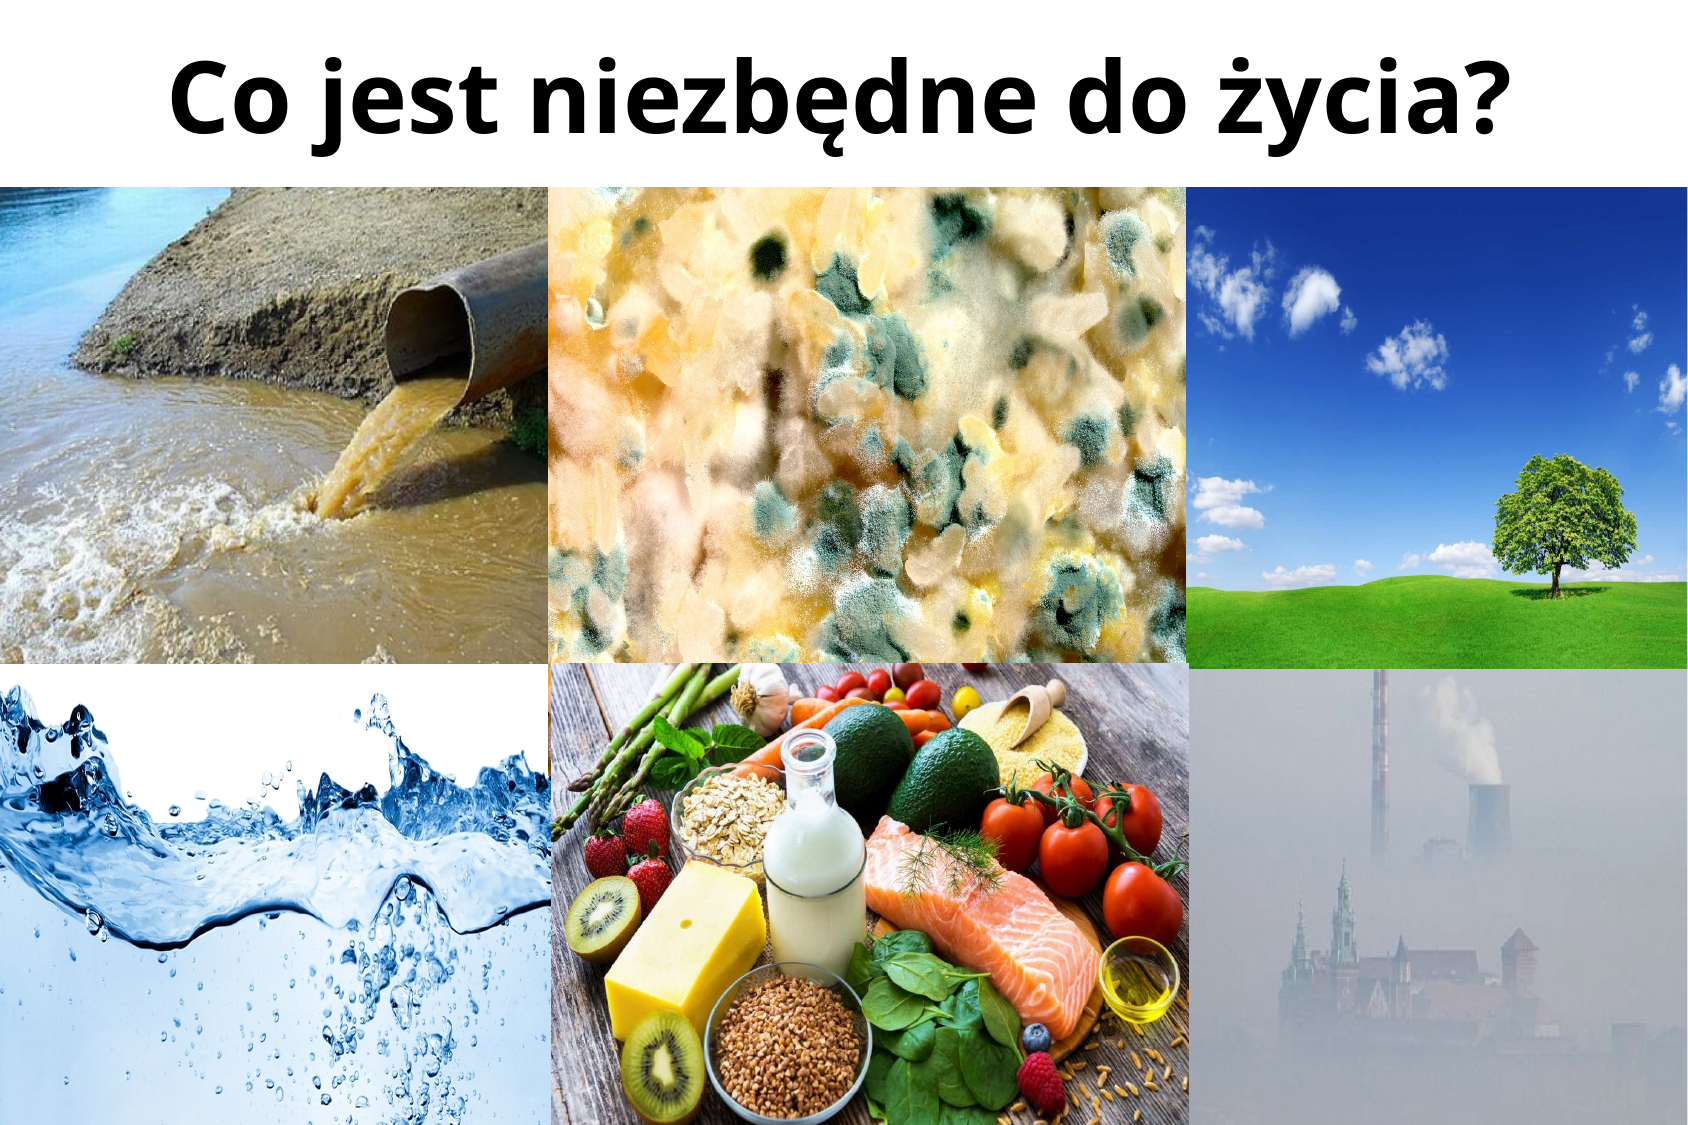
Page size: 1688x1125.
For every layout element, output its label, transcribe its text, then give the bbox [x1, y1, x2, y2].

title Co jest niezbędne do życia? [0, 0, 1688, 185]
picture [0, 187, 1688, 1125]
